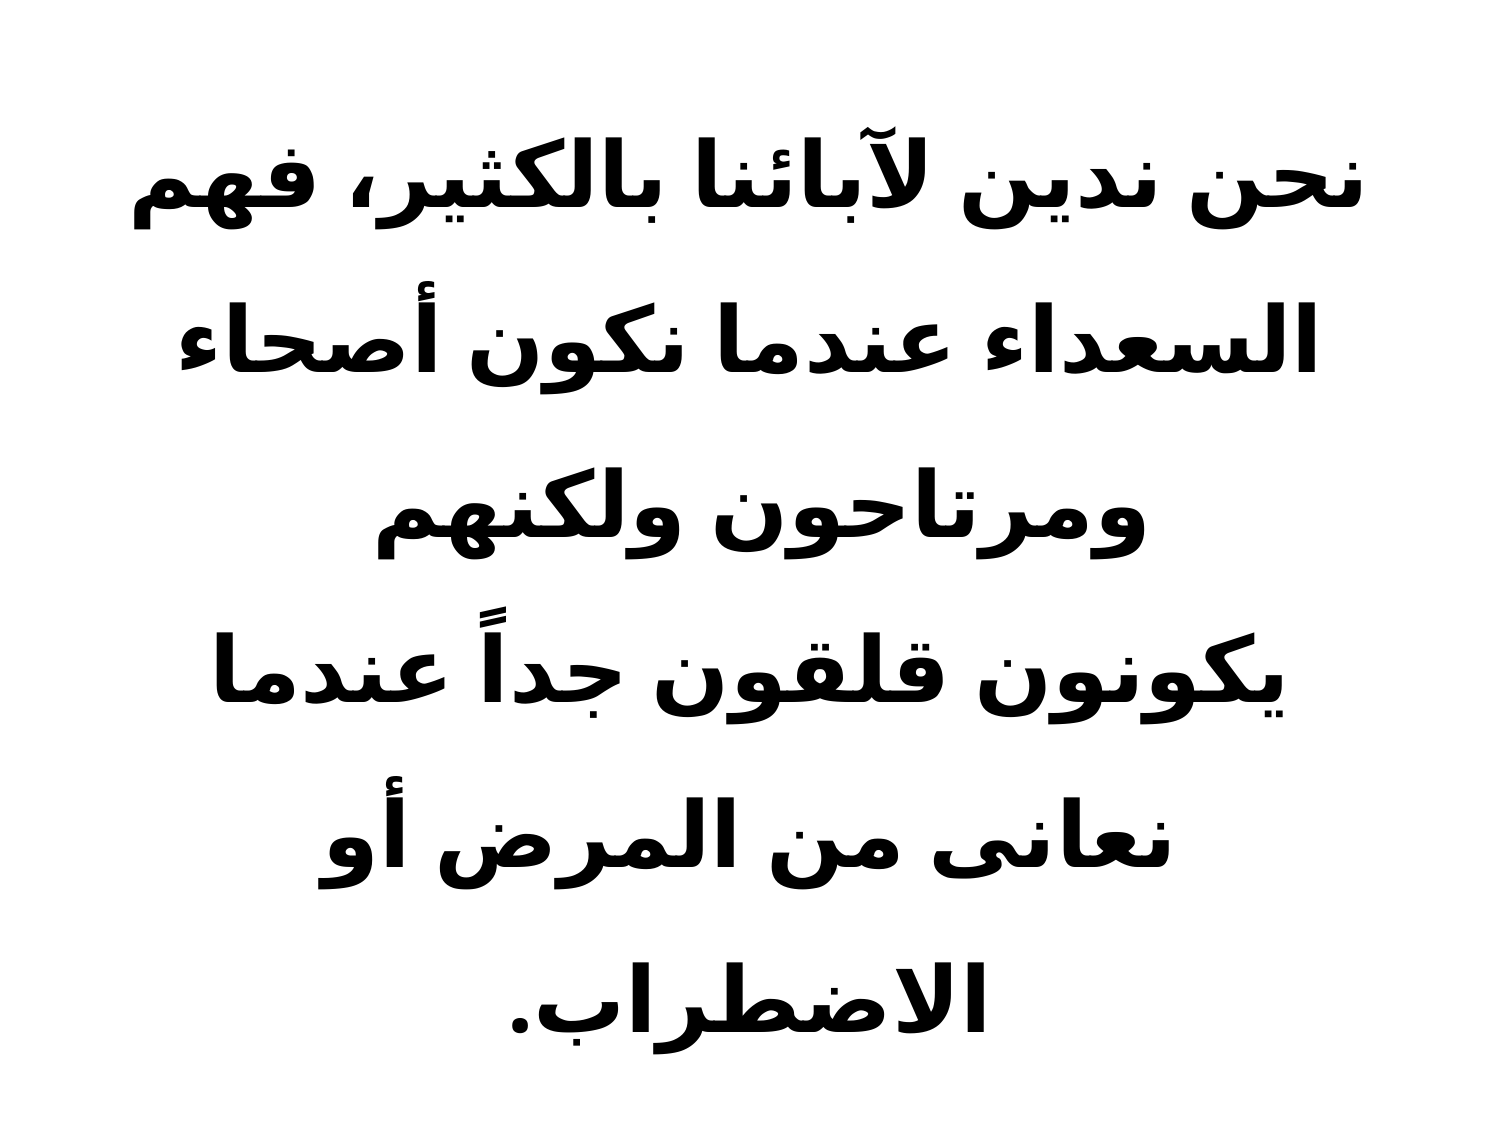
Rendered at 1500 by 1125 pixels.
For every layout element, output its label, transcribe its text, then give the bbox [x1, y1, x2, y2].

title نحن ندين لآبائنا بالكثير، فهم السعداء عندما نكون أصحاء ومرتاحون ولكنهم يكونون قلقون جداً عندما نعانى من المرض أو الاضطراب. [75, 45, 1425, 1067]
